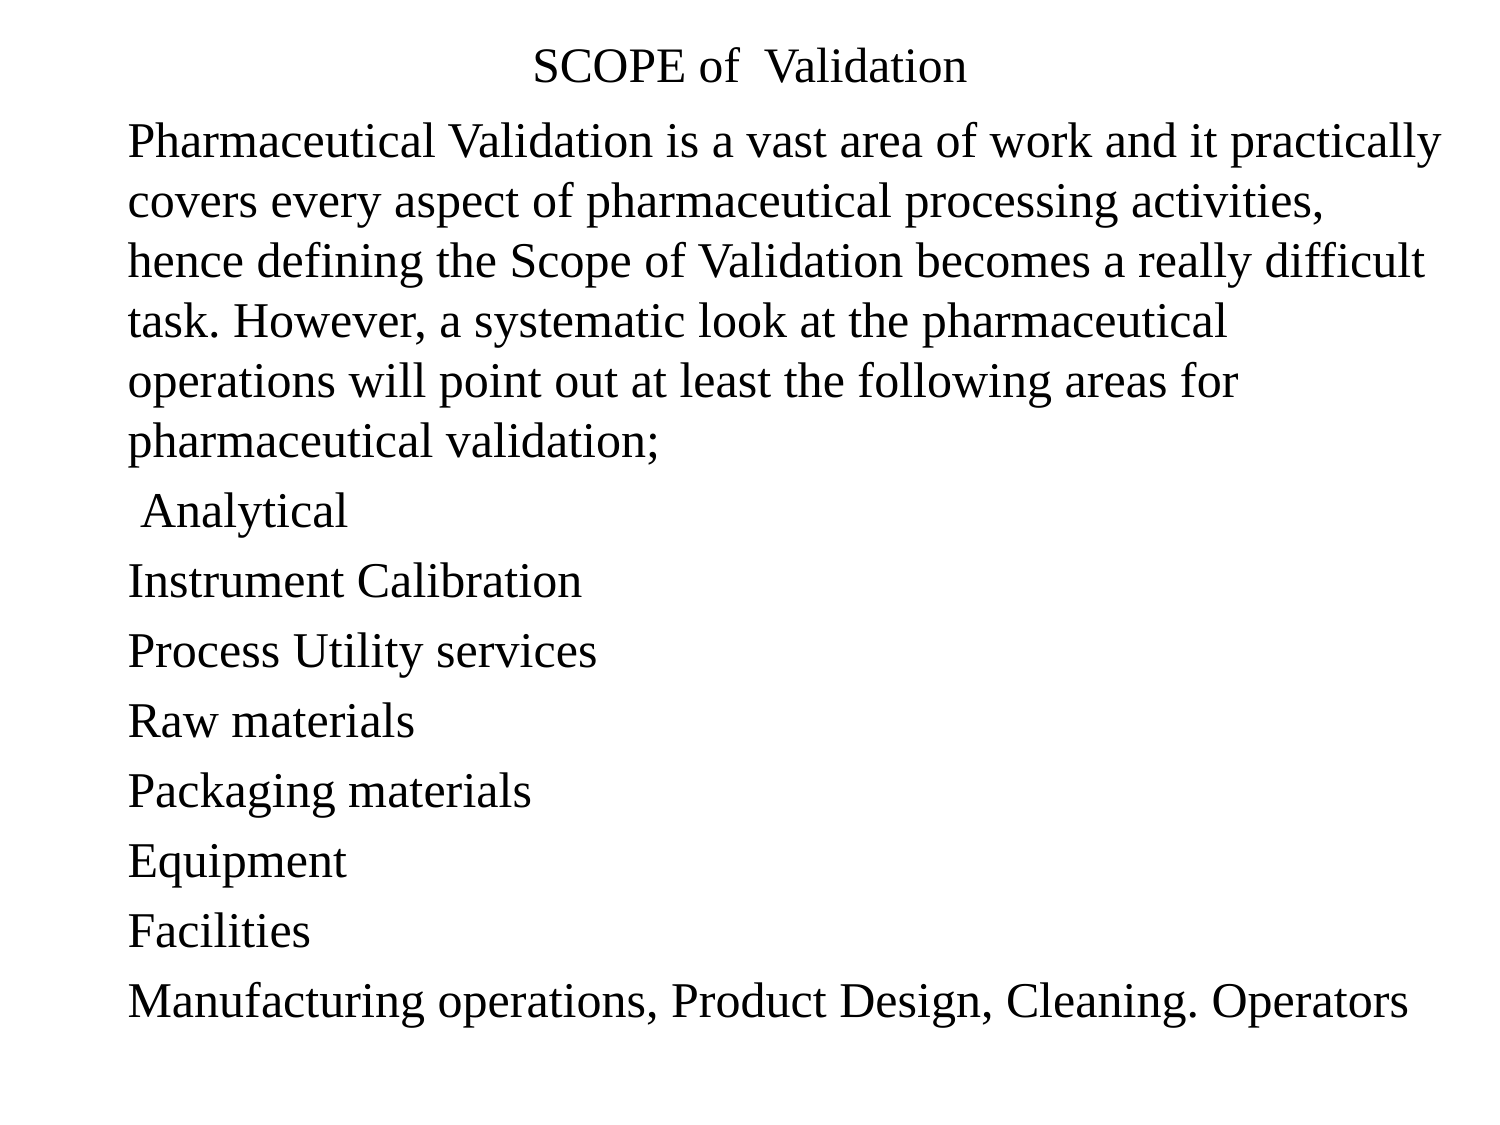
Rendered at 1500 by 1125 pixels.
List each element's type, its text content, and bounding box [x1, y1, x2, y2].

list Pharmaceutical Validation is a vast area of work and it practically covers every aspect of pharmaceutical processing activities, hence defining the Scope of Validation becomes a really difficult task. However, a systematic look at the pharmaceutical operations will point out at least the following areas for pharmaceutical validation; Analytical Instrument Calibration Process Utility services Raw materials Packaging materials Equipment Facilities Manufacturing operations, Product Design, Cleaning. Operators [37, 99, 1463, 1100]
title SCOPE of Validation [75, 24, 1425, 99]
